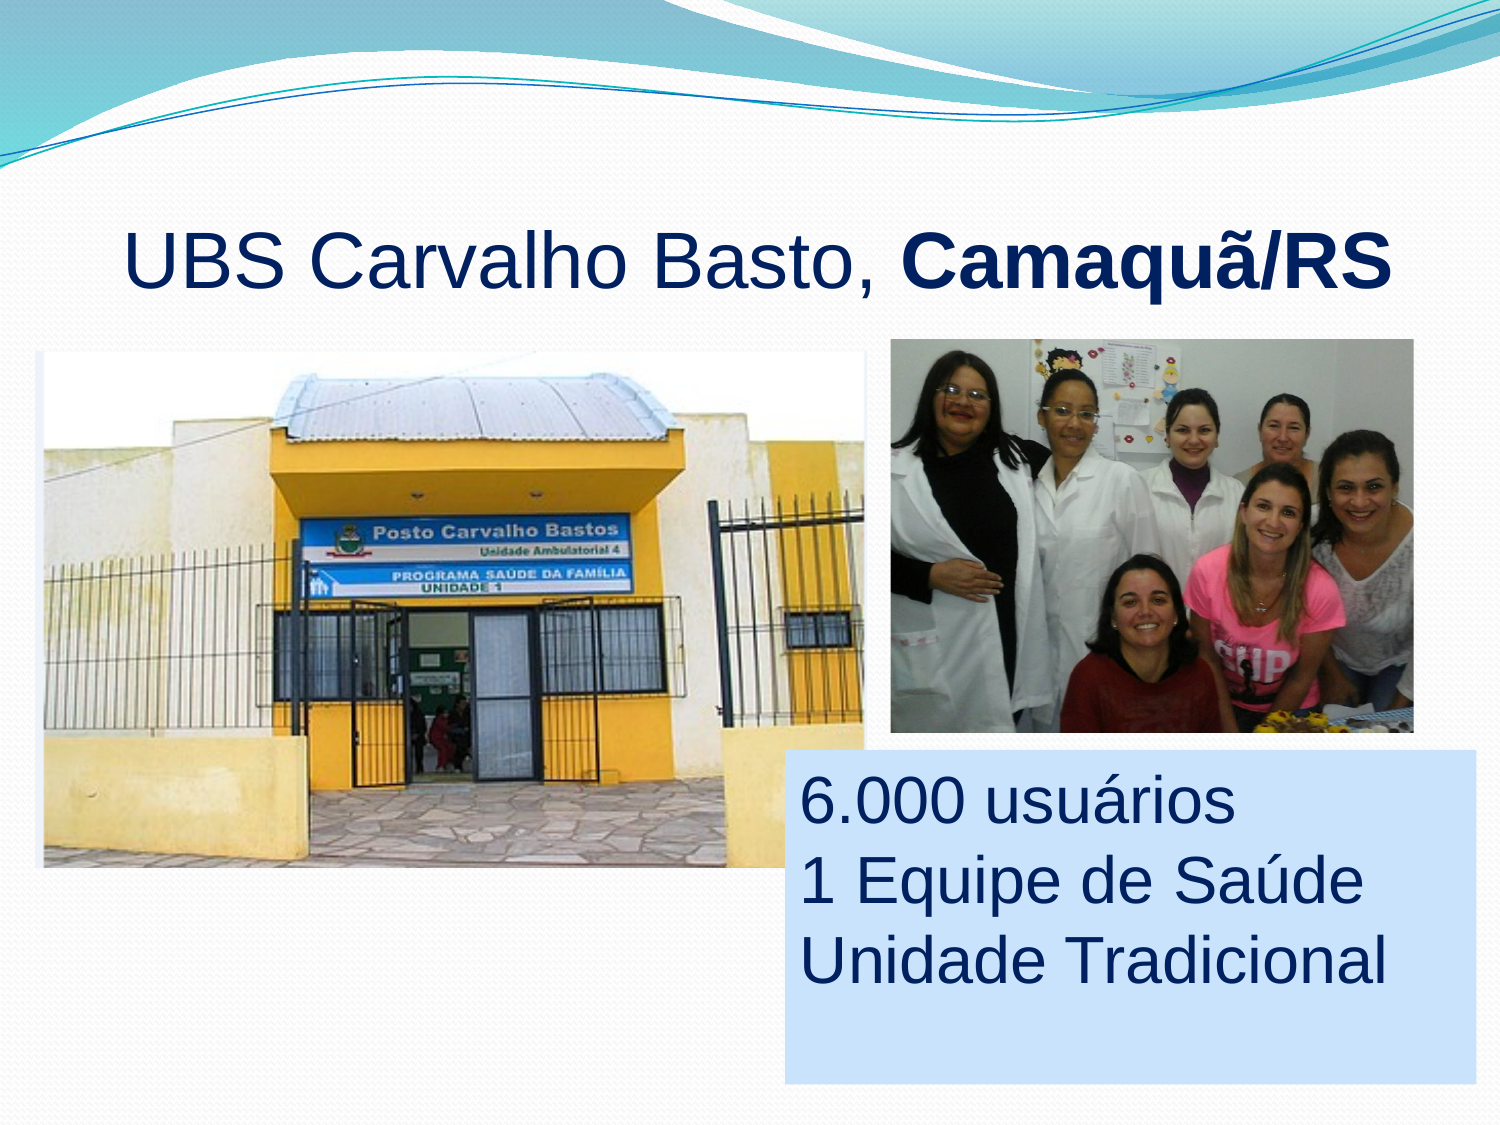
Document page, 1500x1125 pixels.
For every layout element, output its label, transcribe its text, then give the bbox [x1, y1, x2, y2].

picture [890, 339, 1414, 733]
text_box 6.000 usuários 1 Equipe de Saúde Unidade Tradicional [785, 749, 1477, 1085]
picture [34, 351, 868, 868]
title UBS Carvalho Basto, Camaquã/RS [75, 35, 1442, 305]
